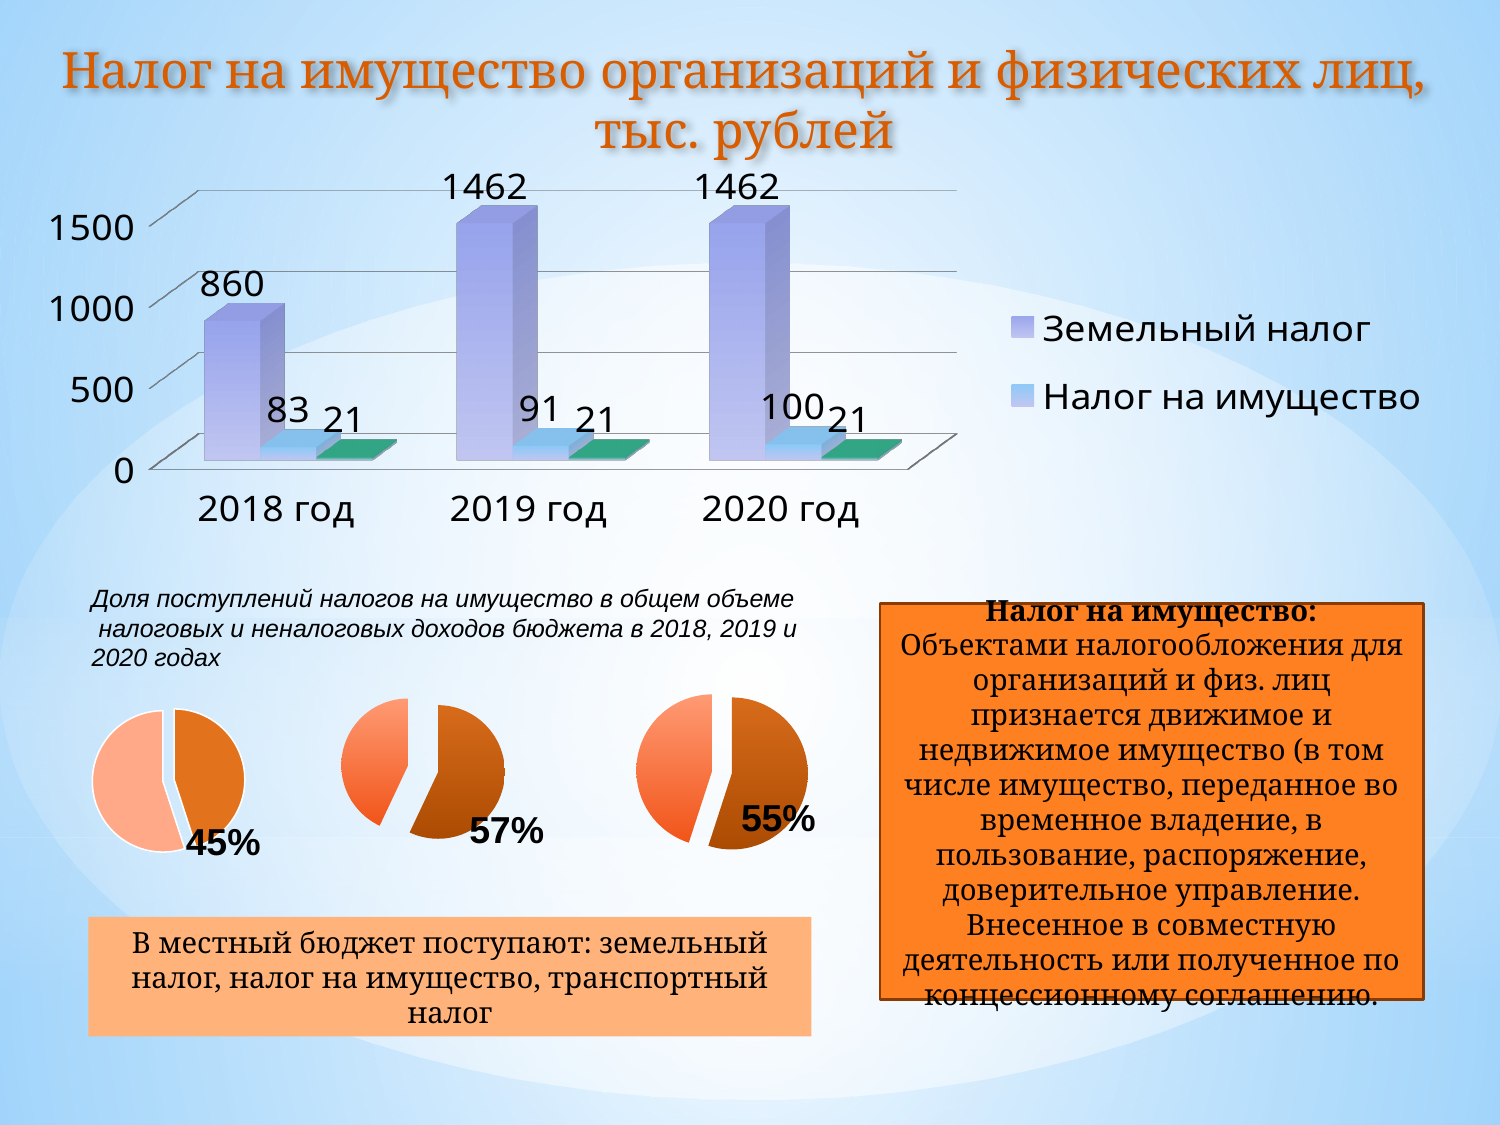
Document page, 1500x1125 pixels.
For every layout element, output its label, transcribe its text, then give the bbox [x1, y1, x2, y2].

text_box В местный бюджет поступают: земельный налог, налог на имущество, транспортный налог [88, 916, 812, 1037]
text_box Доля поступлений налогов на имущество в общем объеме налоговых и неналоговых доходов бюджета в 2018, 2019 и 2020 годах [76, 574, 833, 680]
chart [5, 160, 1448, 540]
text_box Налог на имущество организаций и физических лиц, тыс. рублей [41, 30, 1447, 160]
chart [17, 703, 302, 889]
text_box Налог на имущество: Объектами налогообложения для организаций и физ. лиц признается движимое и недвижимое имущество (в том числе имущество, переданное во временное владение, в пользование, распоряжение, доверительное управление. Внесенное в совместную деятельность или полученное по концессионному соглашению. [879, 602, 1425, 1001]
chart [304, 685, 875, 905]
